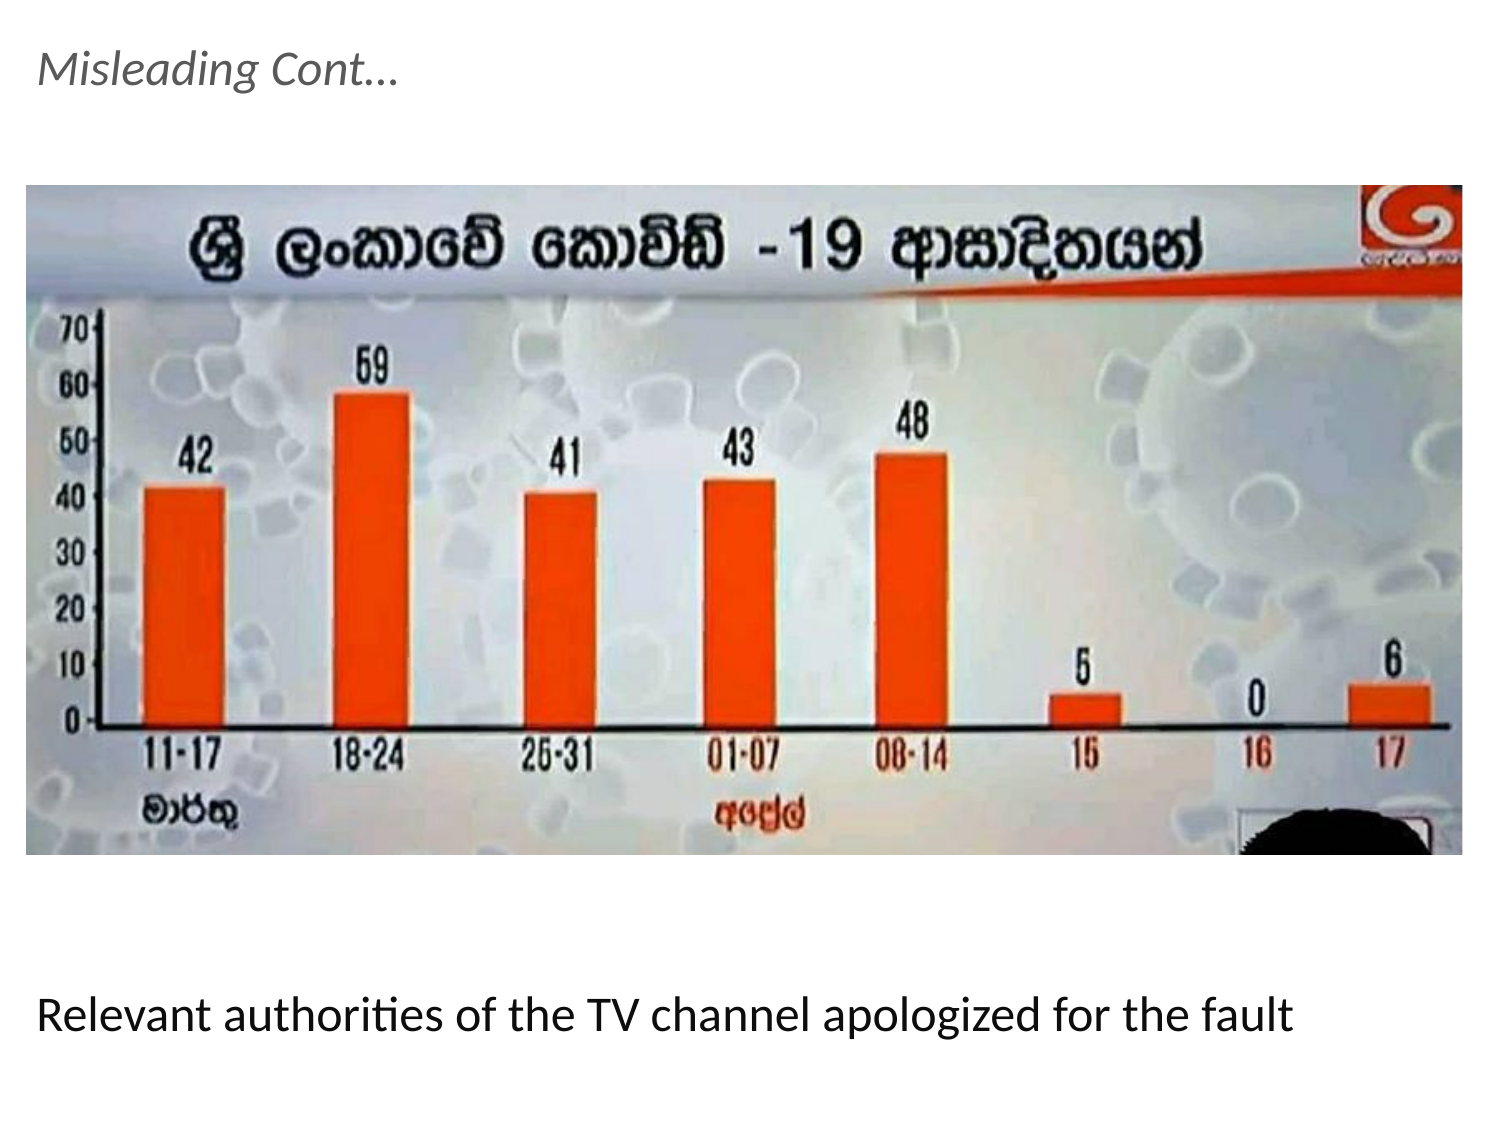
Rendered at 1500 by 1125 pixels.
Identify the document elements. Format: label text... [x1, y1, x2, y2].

title Relevant authorities of the TV channel apologized for the fault [21, 949, 1380, 1075]
text_box Misleading Cont… [21, 10, 1500, 128]
picture [25, 184, 1463, 855]
